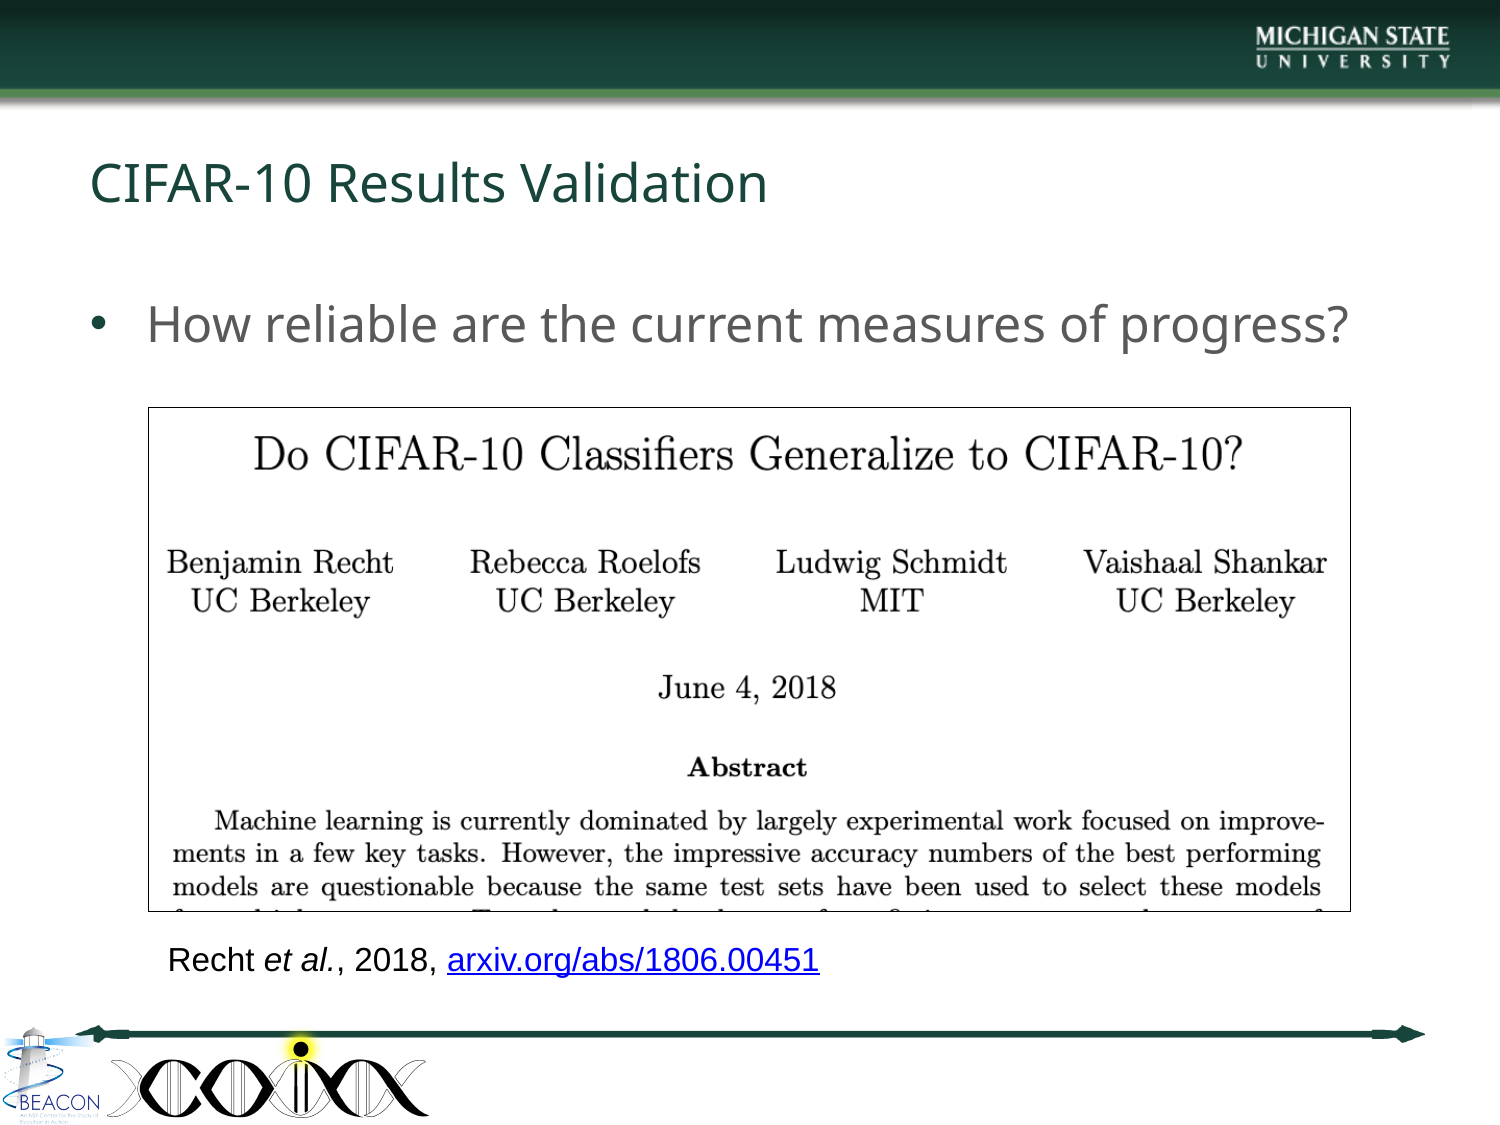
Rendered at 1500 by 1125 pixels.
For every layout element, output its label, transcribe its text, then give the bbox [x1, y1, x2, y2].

picture [0, 1025, 1425, 1125]
picture [148, 406, 1352, 912]
list How reliable are the current measures of progress? [75, 284, 1425, 1005]
picture [0, 0, 1500, 110]
text_box Recht et al., 2018, arxiv.org/abs/1806.00451 [152, 930, 836, 985]
title CIFAR-10 Results Validation [75, 142, 1425, 221]
